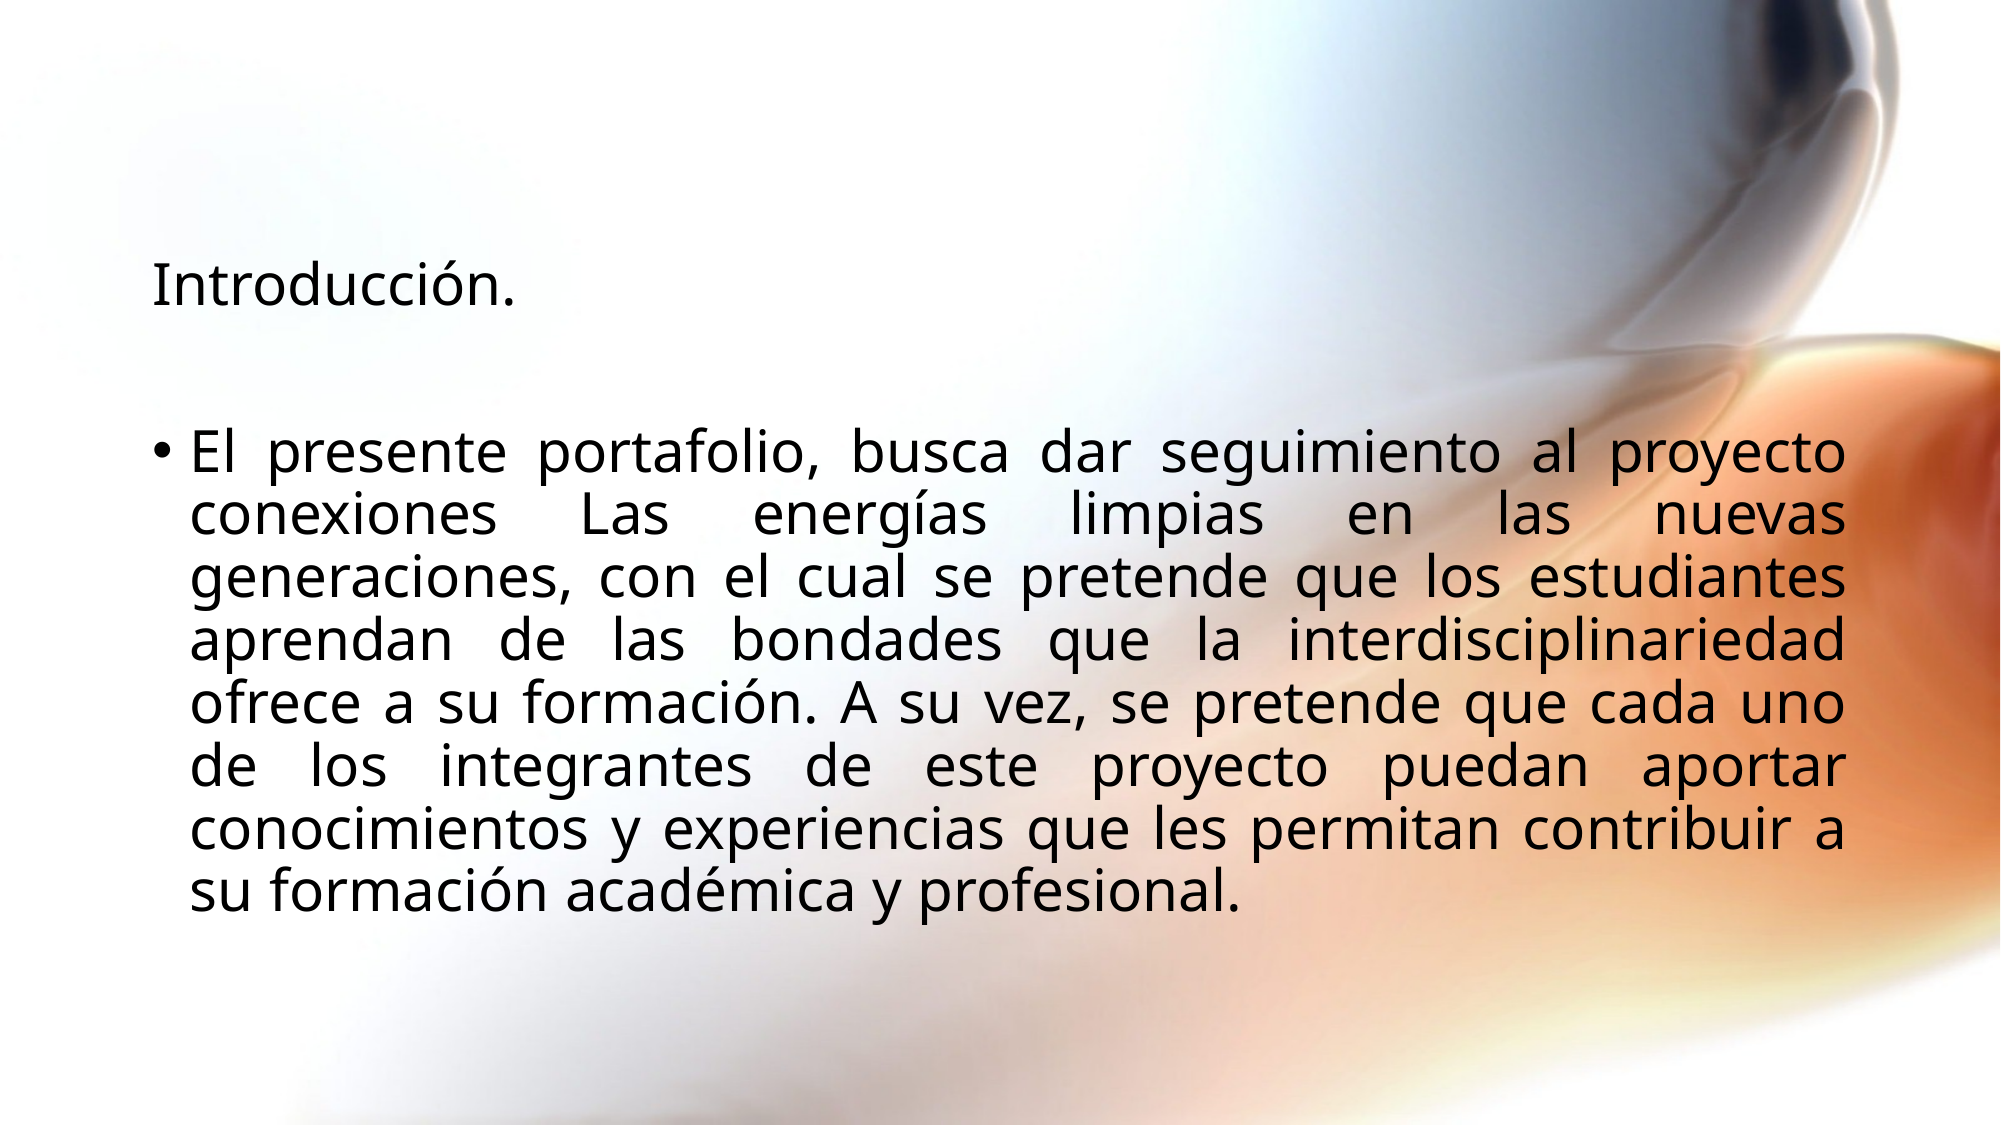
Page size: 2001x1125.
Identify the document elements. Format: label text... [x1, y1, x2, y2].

list El presente portafolio, busca dar seguimiento al proyecto conexiones Las energías limpias en las nuevas generaciones, con el cual se pretende que los estudiantes aprendan de las bondades que la interdisciplinariedad ofrece a su formación. A su vez, se pretende que cada uno de los integrantes de este proyecto puedan aportar conocimientos y experiencias que les permitan contribuir a su formación académica y profesional. [137, 414, 1863, 994]
title Introducción. [137, 232, 1863, 332]
picture [0, 0, 2001, 1125]
